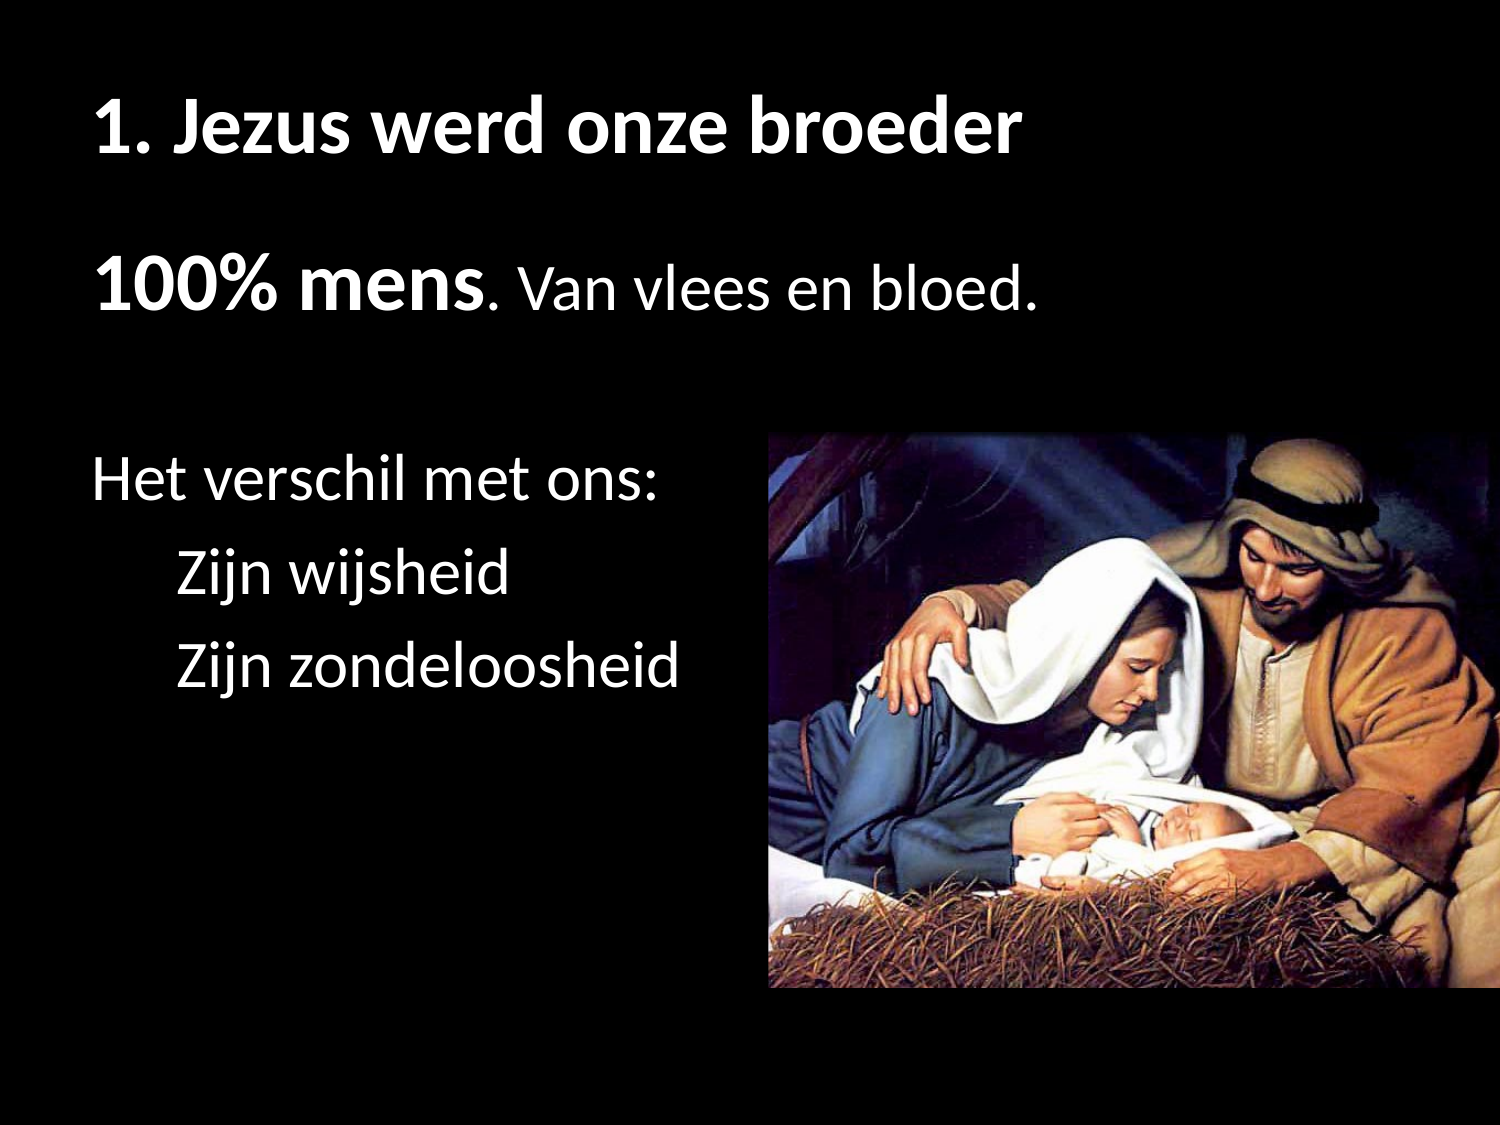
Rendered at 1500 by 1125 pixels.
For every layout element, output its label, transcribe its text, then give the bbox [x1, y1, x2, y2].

title 1. Jezus werd onze broeder [75, 45, 1425, 197]
list 100% mens. Van vlees en bloed. Het verschil met ons: Zijn wijsheid Zijn zondeloosheid [76, 219, 1211, 1047]
picture [768, 432, 1500, 988]
